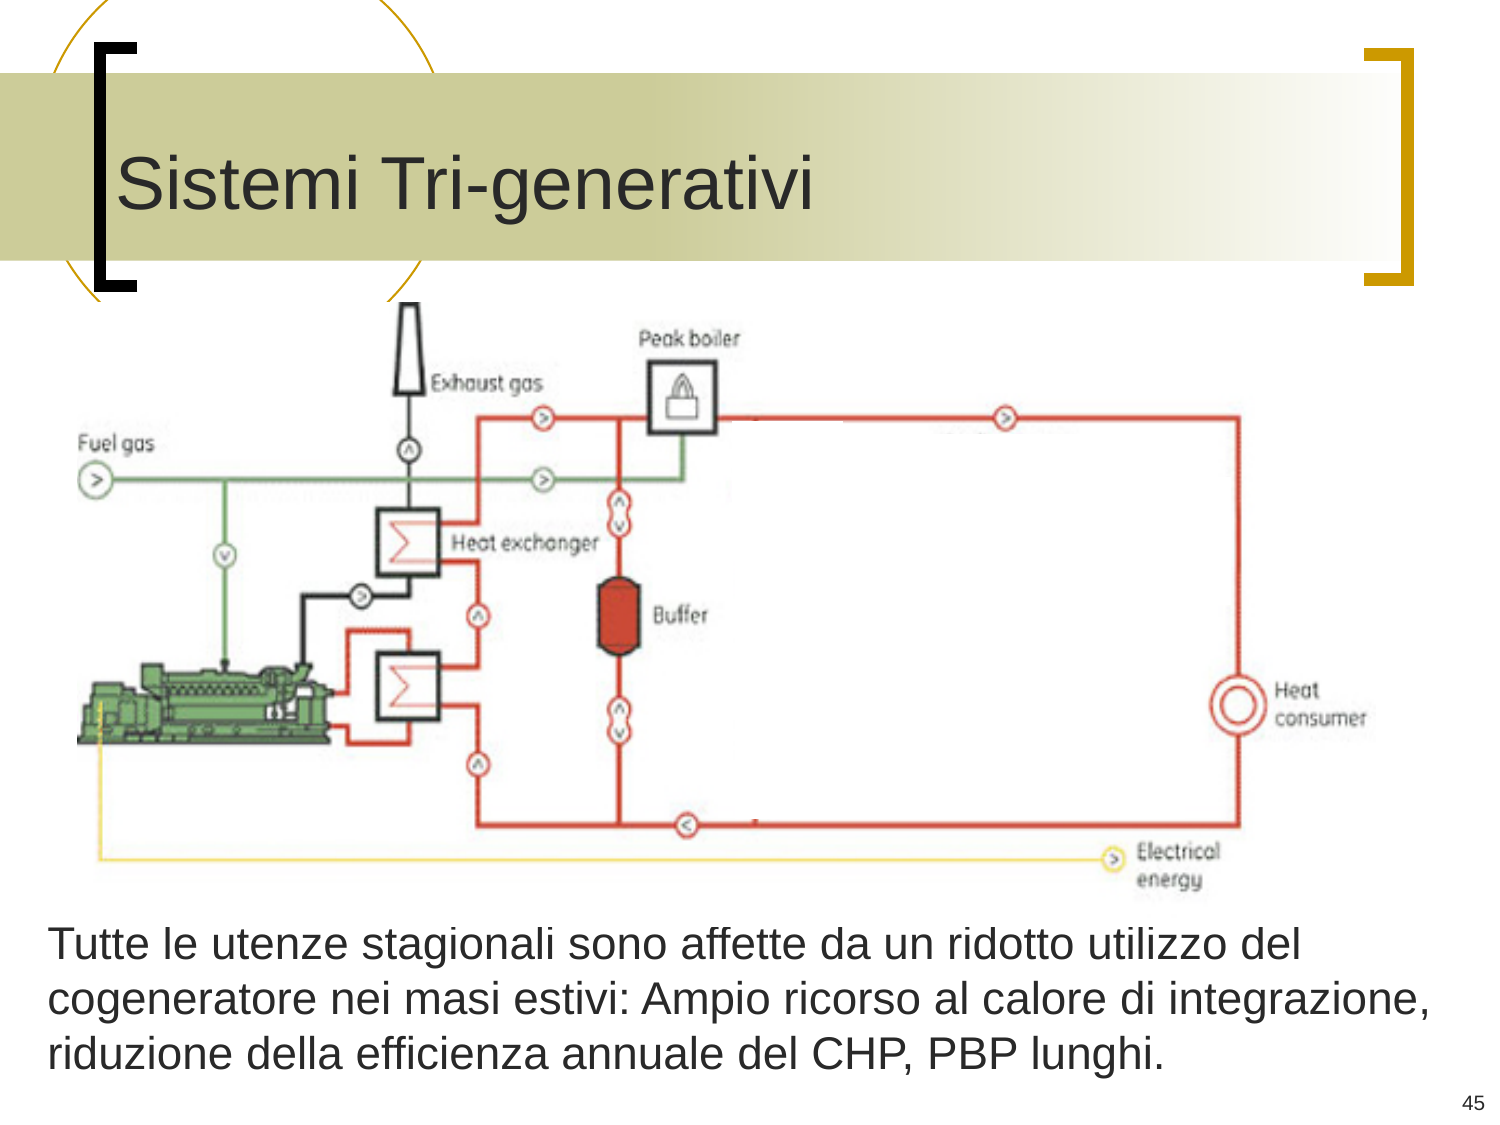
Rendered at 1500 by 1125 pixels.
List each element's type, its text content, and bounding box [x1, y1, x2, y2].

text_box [77, 302, 1377, 927]
slide_number 45 [1428, 1087, 1500, 1125]
title Sistemi Tri-generativi [100, 124, 1376, 236]
text_box Tutte le utenze stagionali sono affette da un ridotto utilizzo del cogeneratore nei masi estivi: Ampio ricorso al calore di integrazione, riduzione della efficienza annuale del CHP, PBP lunghi. [32, 906, 1500, 1087]
